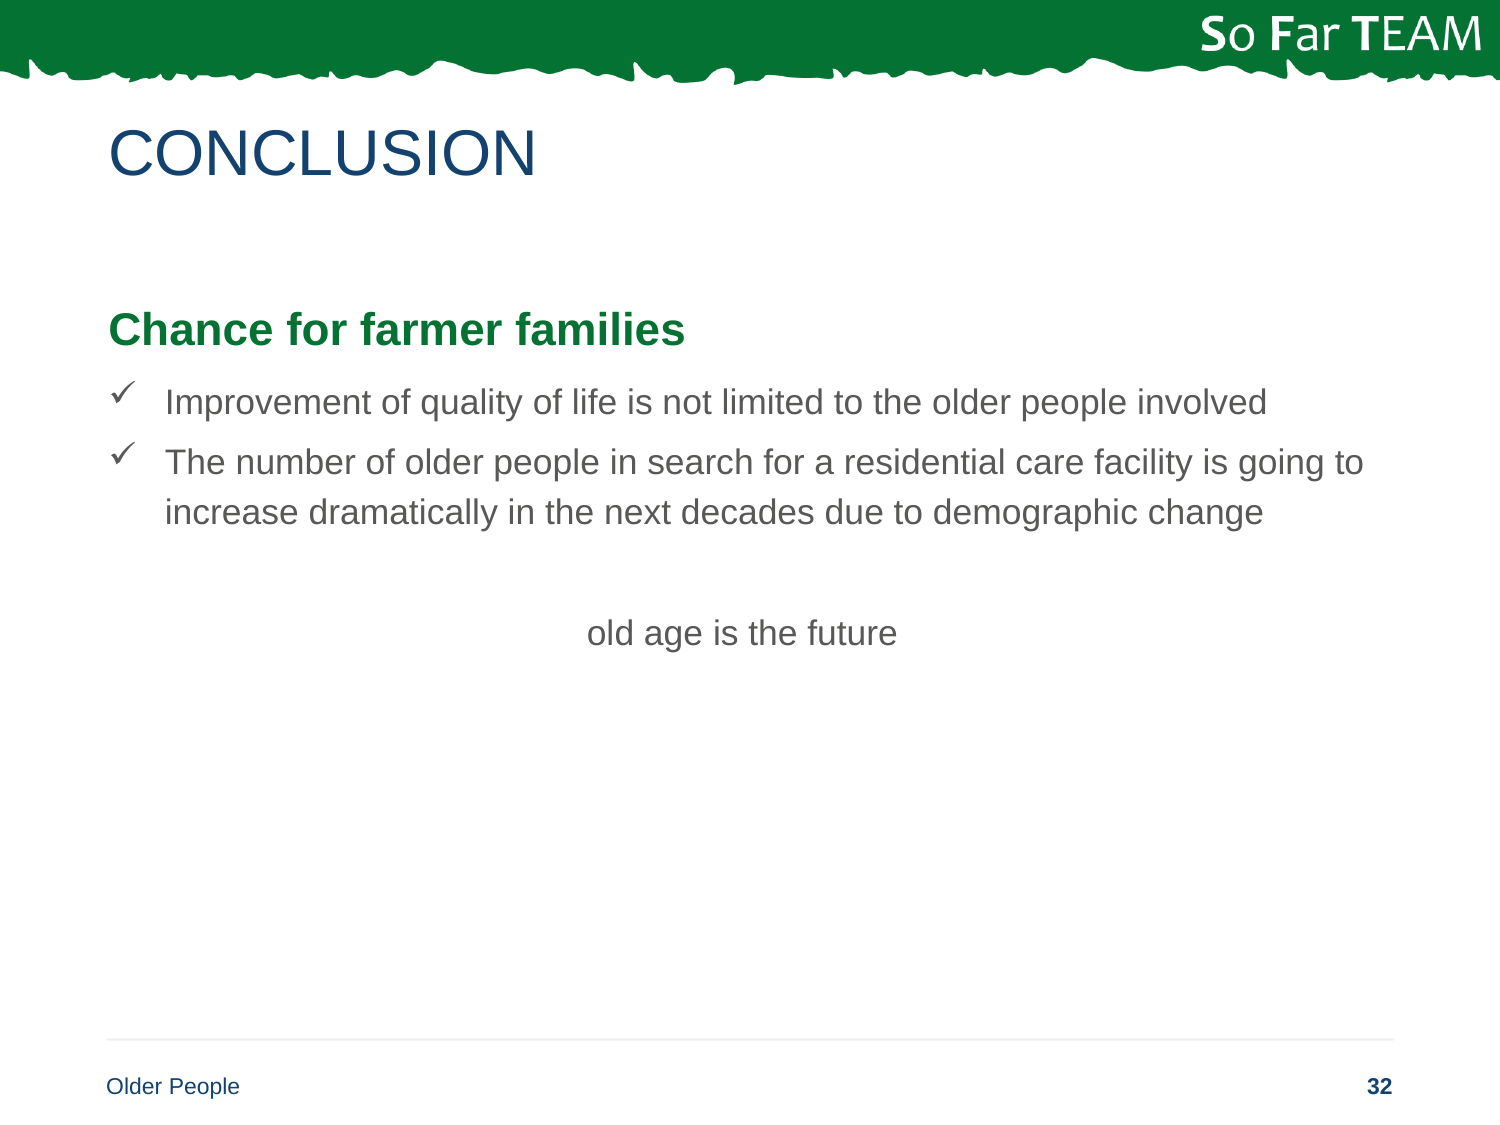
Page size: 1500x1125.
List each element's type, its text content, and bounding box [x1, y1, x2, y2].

slide_number 32 [1161, 1033, 1499, 1123]
list Improvement of quality of life is not limited to the older people involved The number of older people in search for a residential care facility is going to increase dramatically in the next decades due to demographic change old age is the future [108, 365, 1392, 1016]
picture [0, 0, 1500, 1125]
list Chance for farmer families [108, 295, 1392, 365]
title Conclusion [108, 109, 1392, 278]
footer Older People [0, 1033, 507, 1123]
